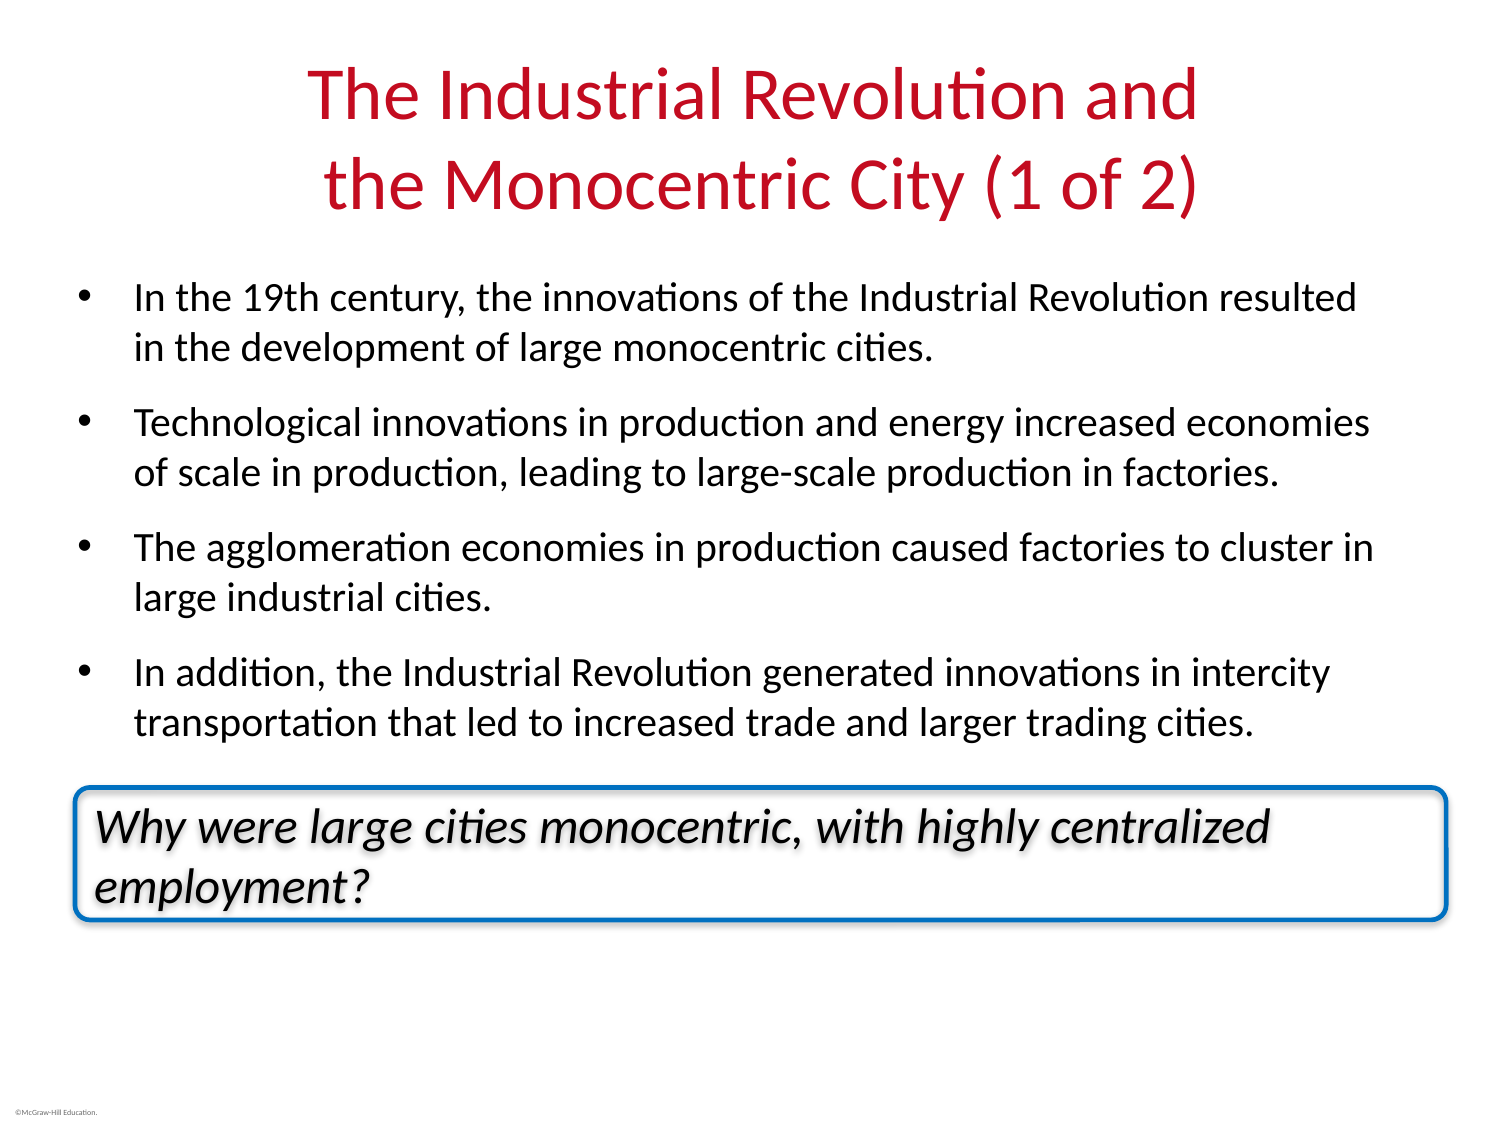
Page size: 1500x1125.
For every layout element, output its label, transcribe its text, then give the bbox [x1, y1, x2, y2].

list In the 19th century, the innovations of the Industrial Revolution resulted in the development of large monocentric cities. Technological innovations in production and energy increased economies of scale in production, leading to large-scale production in factories. The agglomeration economies in production caused factories to cluster in large industrial cities. In addition, the Industrial Revolution generated innovations in intercity transportation that led to increased trade and larger trading cities. [62, 262, 1413, 750]
title The Industrial Revolution and the Monocentric City (1 of 2) [75, 37, 1450, 225]
text_box Why were large cities monocentric, with highly centralized employment? [74, 786, 1447, 921]
